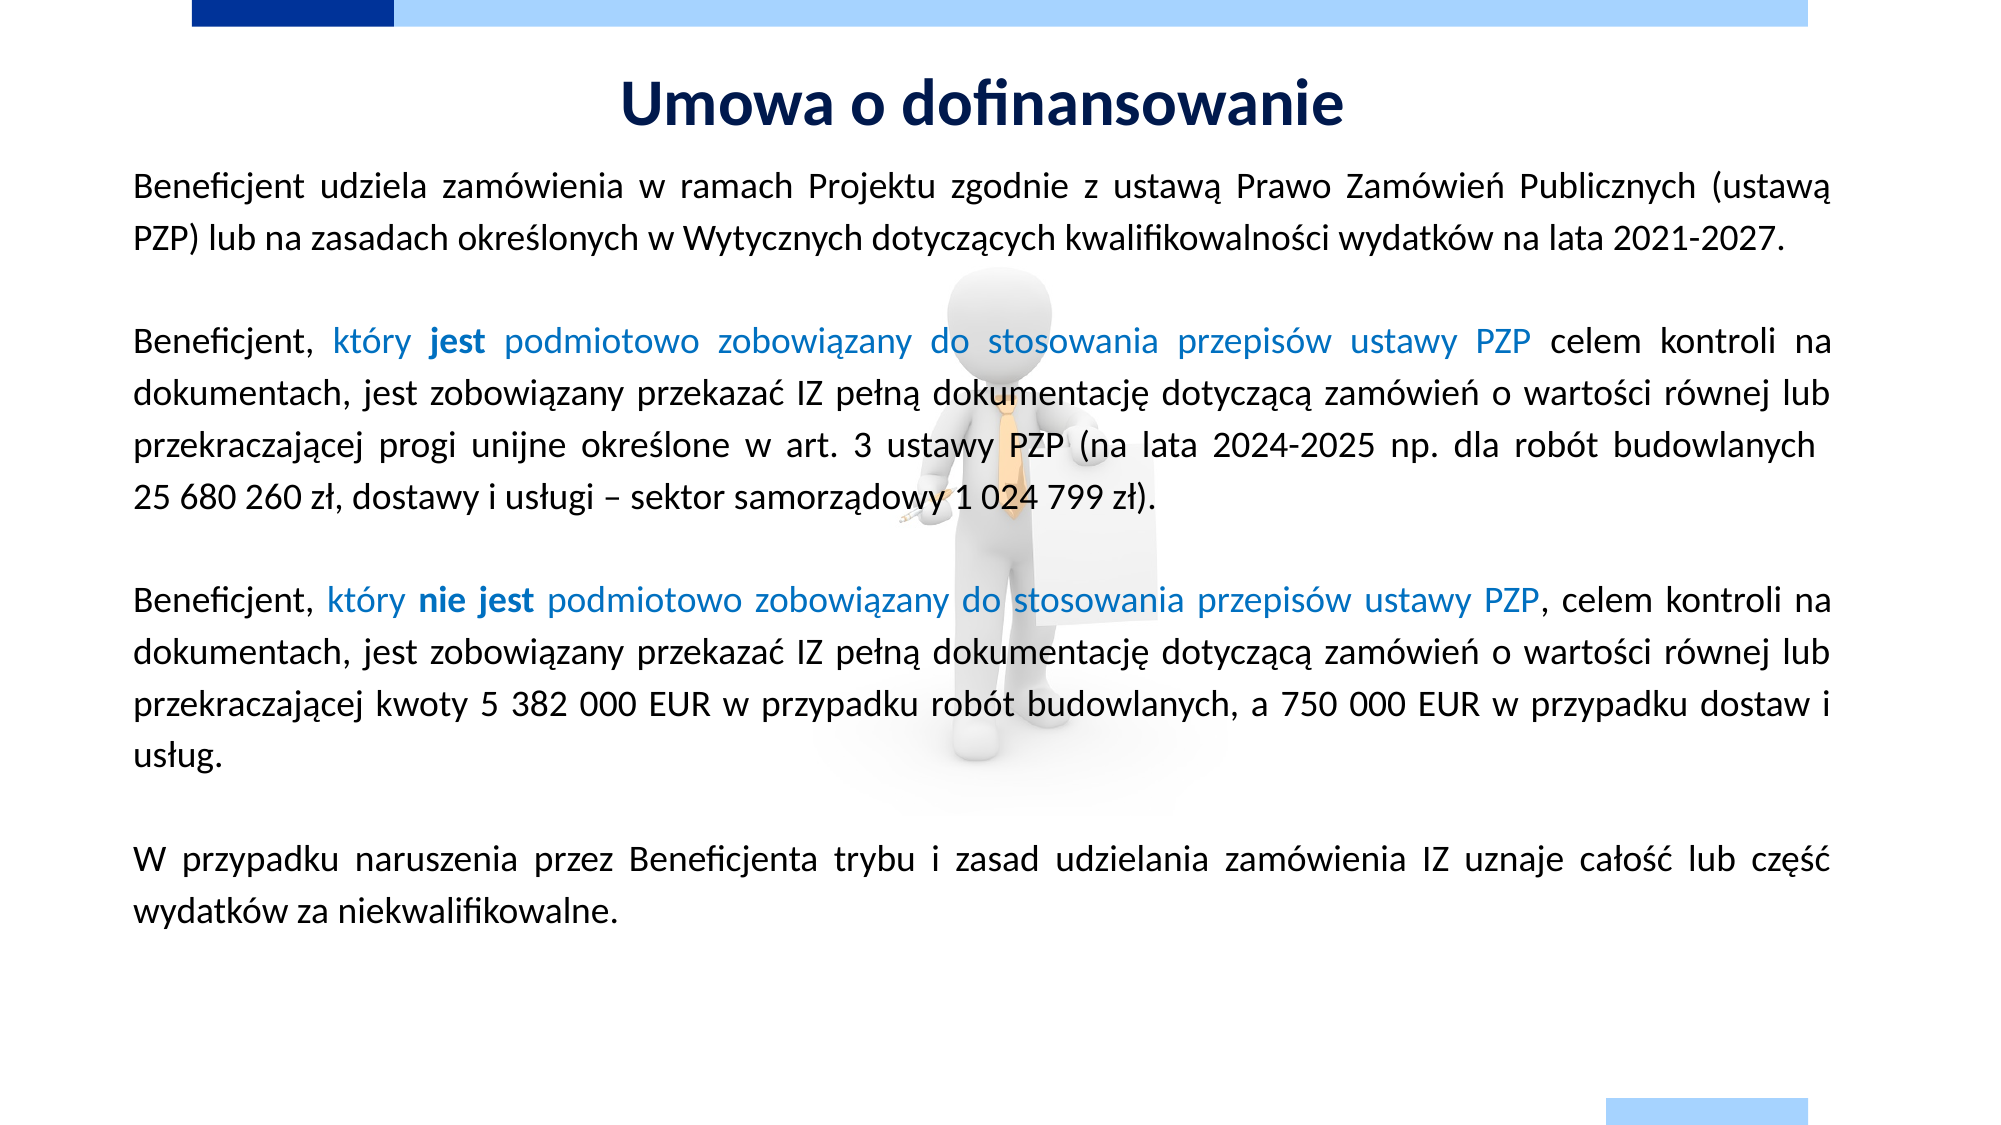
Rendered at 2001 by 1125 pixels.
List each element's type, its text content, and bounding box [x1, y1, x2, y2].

text_box Beneficjent udziela zamówienia w ramach Projektu zgodnie z ustawą Prawo Zamówień Publicznych (ustawą PZP) lub na zasadach określonych w Wytycznych dotyczących kwalifikowalności wydatków na lata 2021-2027. Beneficjent, który jest podmiotowo zobowiązany do stosowania przepisów ustawy PZP celem kontroli na dokumentach, jest zobowiązany przekazać IZ pełną dokumentację dotyczącą zamówień o wartości równej lub przekraczającej progi unijne określone w art. 3 ustawy PZP (na lata 2024-2025 np. dla robót budowlanych 25 680 260 zł, dostawy i usługi – sektor samorządowy 1 024 799 zł). Beneficjent, który nie jest podmiotowo zobowiązany do stosowania przepisów ustawy PZP, celem kontroli na dokumentach, jest zobowiązany przekazać IZ pełną dokumentację dotyczącą zamówień o wartości równej lub przekraczającej kwoty 5 382 000 EUR w przypadku robót budowlanych, a 750 000 EUR w przypadku dostaw i usług. W przypadku naruszenia przez Beneficjenta trybu i zasad udzielania zamówienia IZ uznaje całość lub część wydatków za niekwalifikowalne. [118, 147, 1848, 938]
picture [705, 226, 1295, 816]
text_box Umowa o dofinansowanie [203, 51, 1763, 146]
